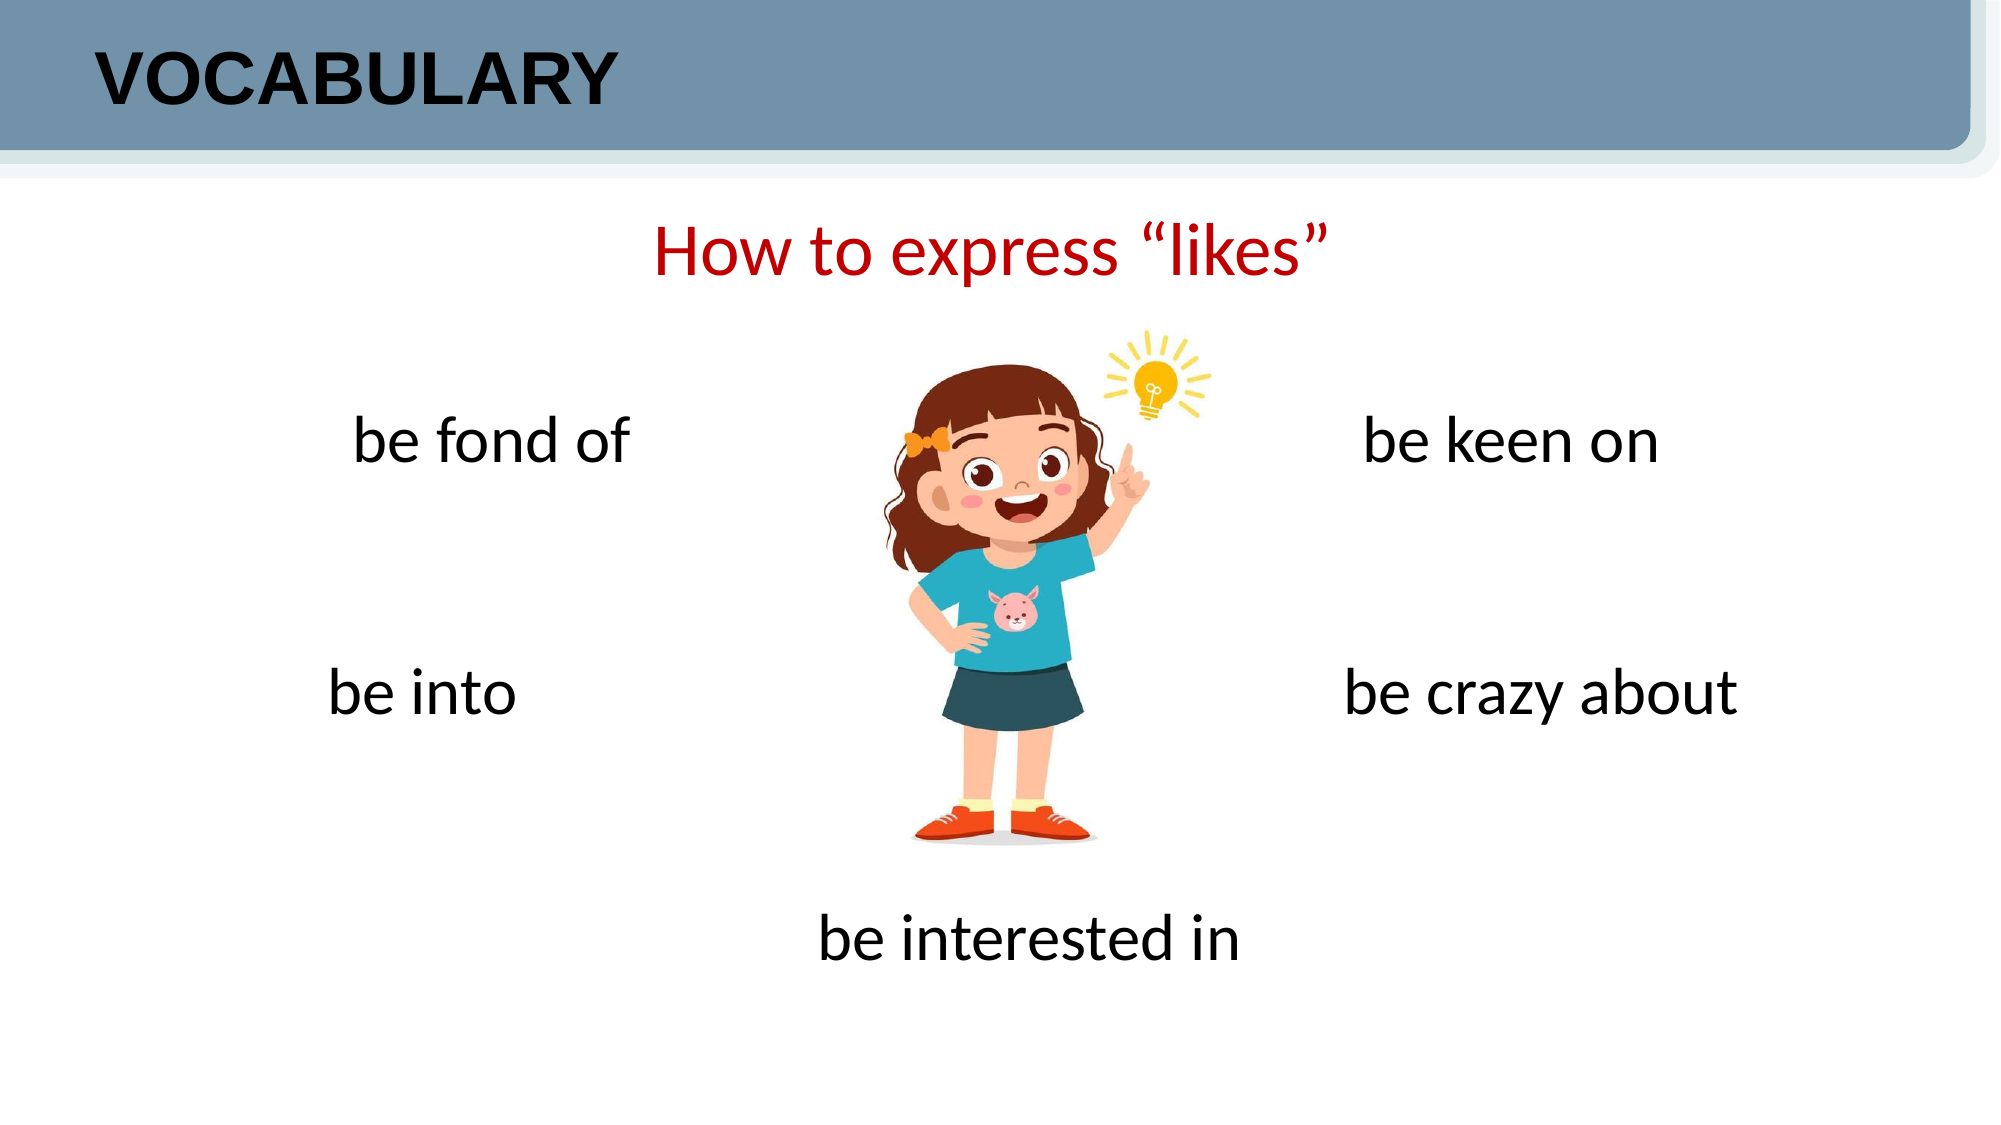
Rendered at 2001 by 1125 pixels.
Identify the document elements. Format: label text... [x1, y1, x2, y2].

text_box be crazy about [1328, 640, 1848, 736]
text_box How to express “likes” [525, 192, 1461, 298]
text_box be fond of [337, 388, 728, 484]
text_box be interested in [787, 886, 1272, 982]
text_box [0, 0, 2000, 178]
text_box be into [312, 640, 701, 736]
picture [728, 293, 1272, 861]
text_box be keen on [1347, 388, 1767, 484]
